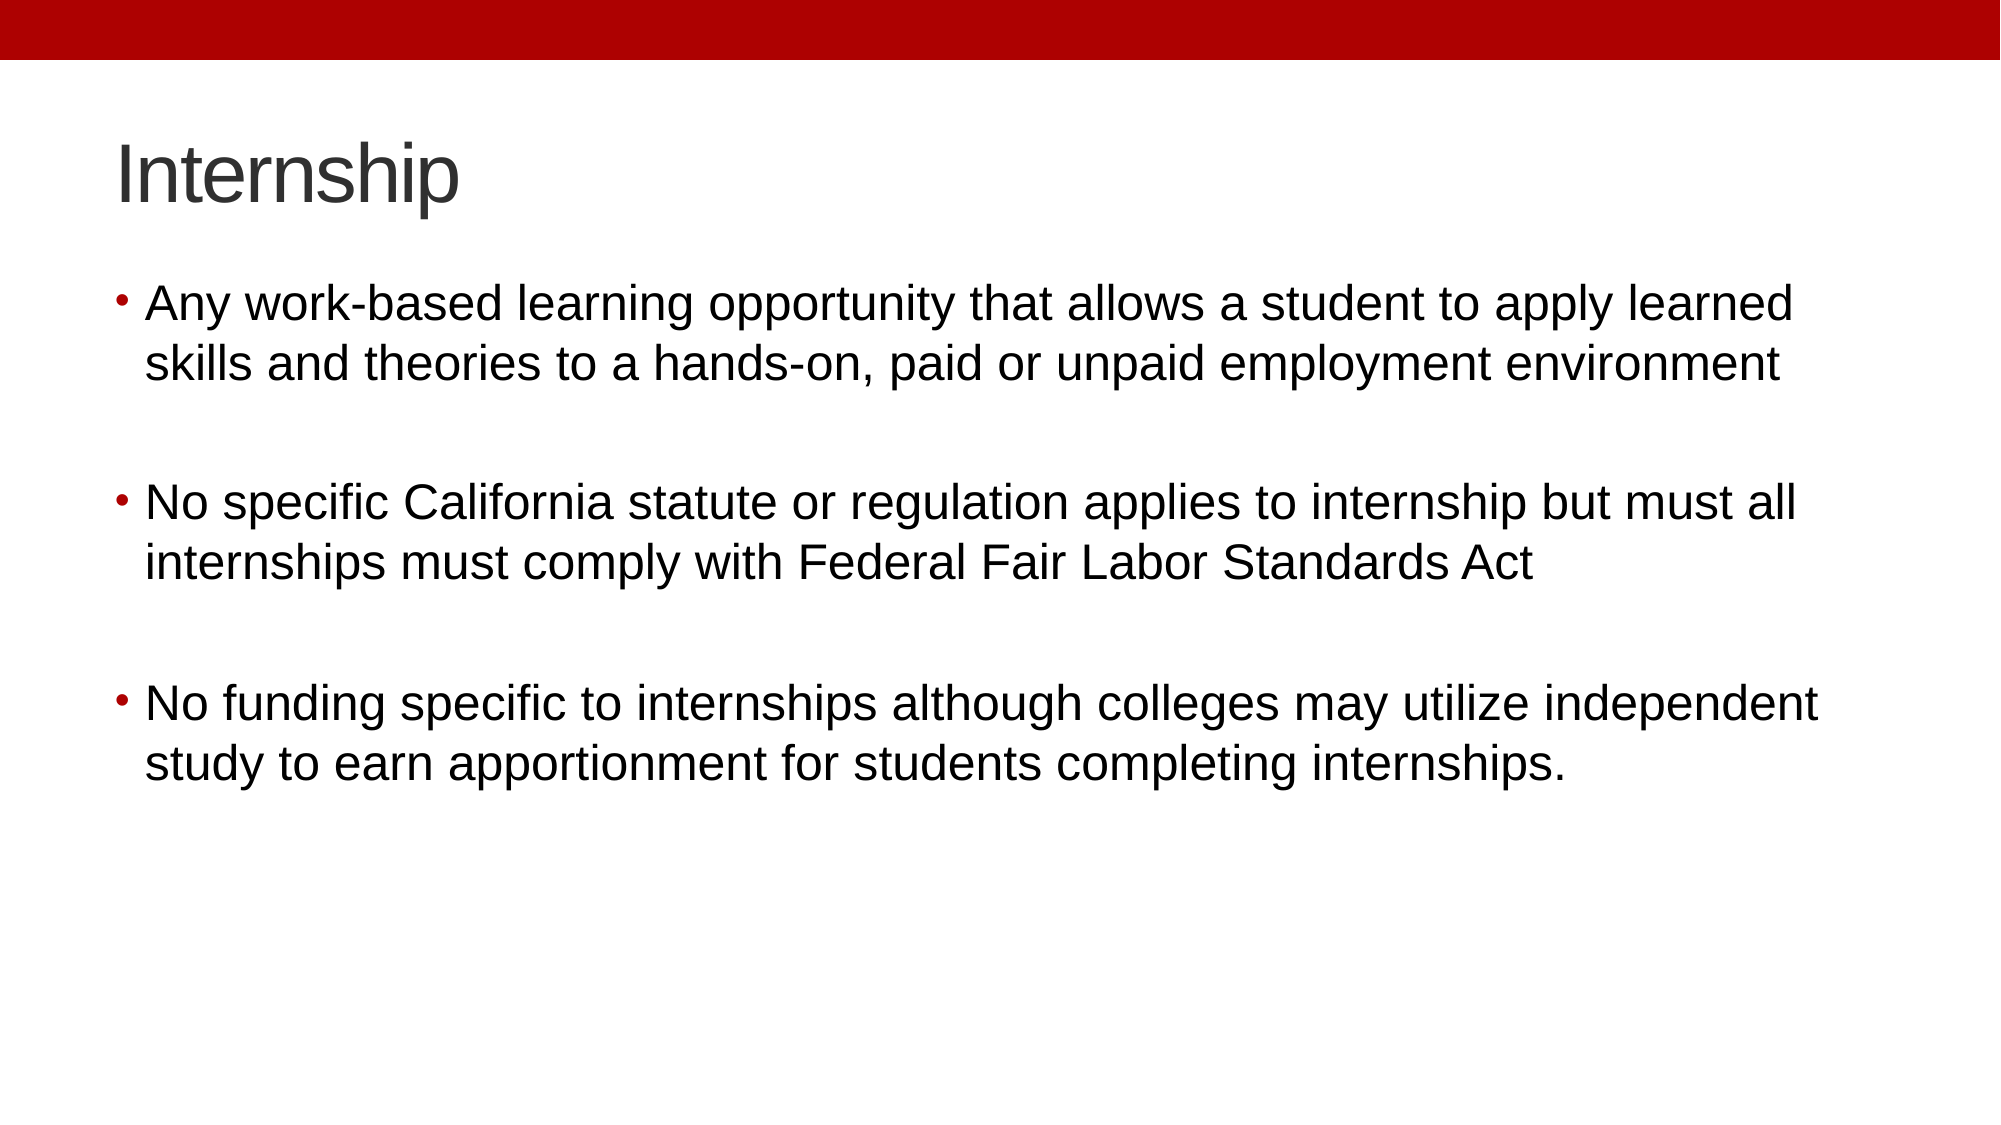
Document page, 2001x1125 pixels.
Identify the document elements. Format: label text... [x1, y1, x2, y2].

list Any work-based learning opportunity that allows a student to apply learned skills and theories to a hands-on, paid or unpaid employment environment No specific California statute or regulation applies to internship but must all internships must comply with Federal Fair Labor Standards Act No funding specific to internships although colleges may utilize independent study to earn apportionment for students completing internships. [99, 262, 1900, 1063]
title Internship [99, 87, 1900, 250]
